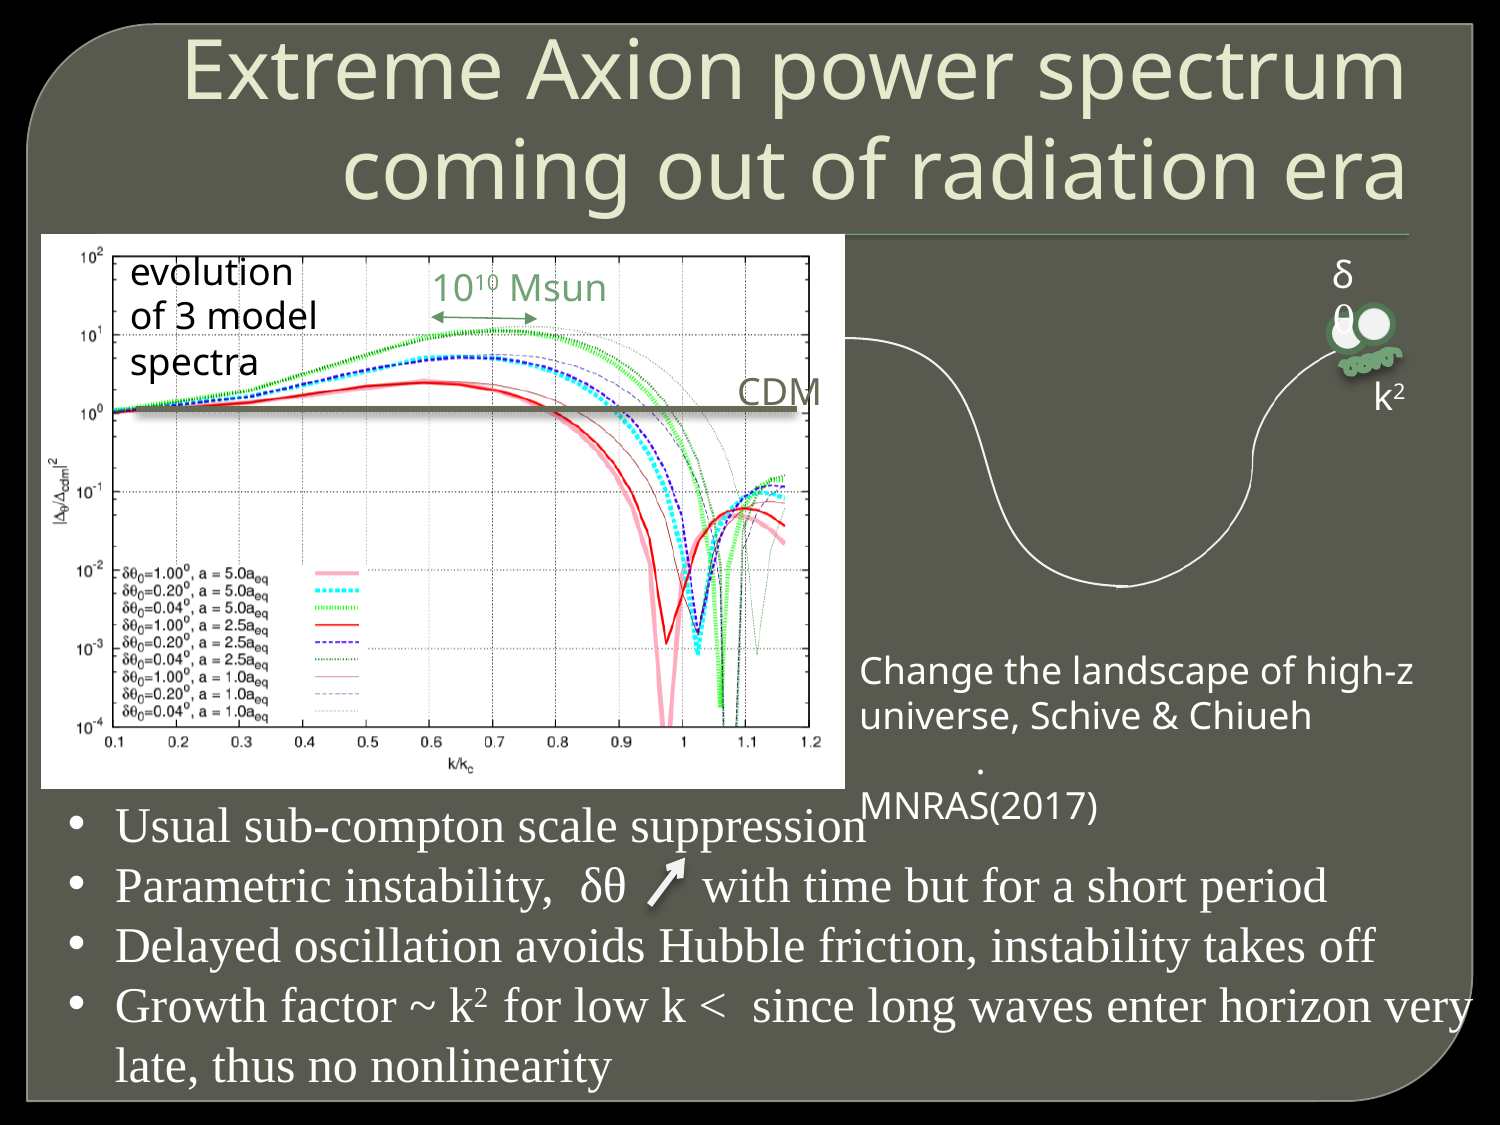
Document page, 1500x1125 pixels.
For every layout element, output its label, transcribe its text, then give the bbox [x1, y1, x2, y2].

picture [40, 234, 845, 789]
text_box δθ [1316, 243, 1388, 337]
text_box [649, 857, 686, 906]
text_box k2 [1394, 365, 1465, 426]
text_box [852, 337, 1115, 587]
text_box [430, 316, 538, 320]
title Extreme Axion power spectrum coming out of radiation era [75, 36, 1425, 224]
picture [1115, 302, 1396, 590]
text_box [1394, 350, 1403, 359]
text_box Change the landscape of high-z universe, Schive & Chiueh . MNRAS(2017) [844, 639, 1453, 835]
